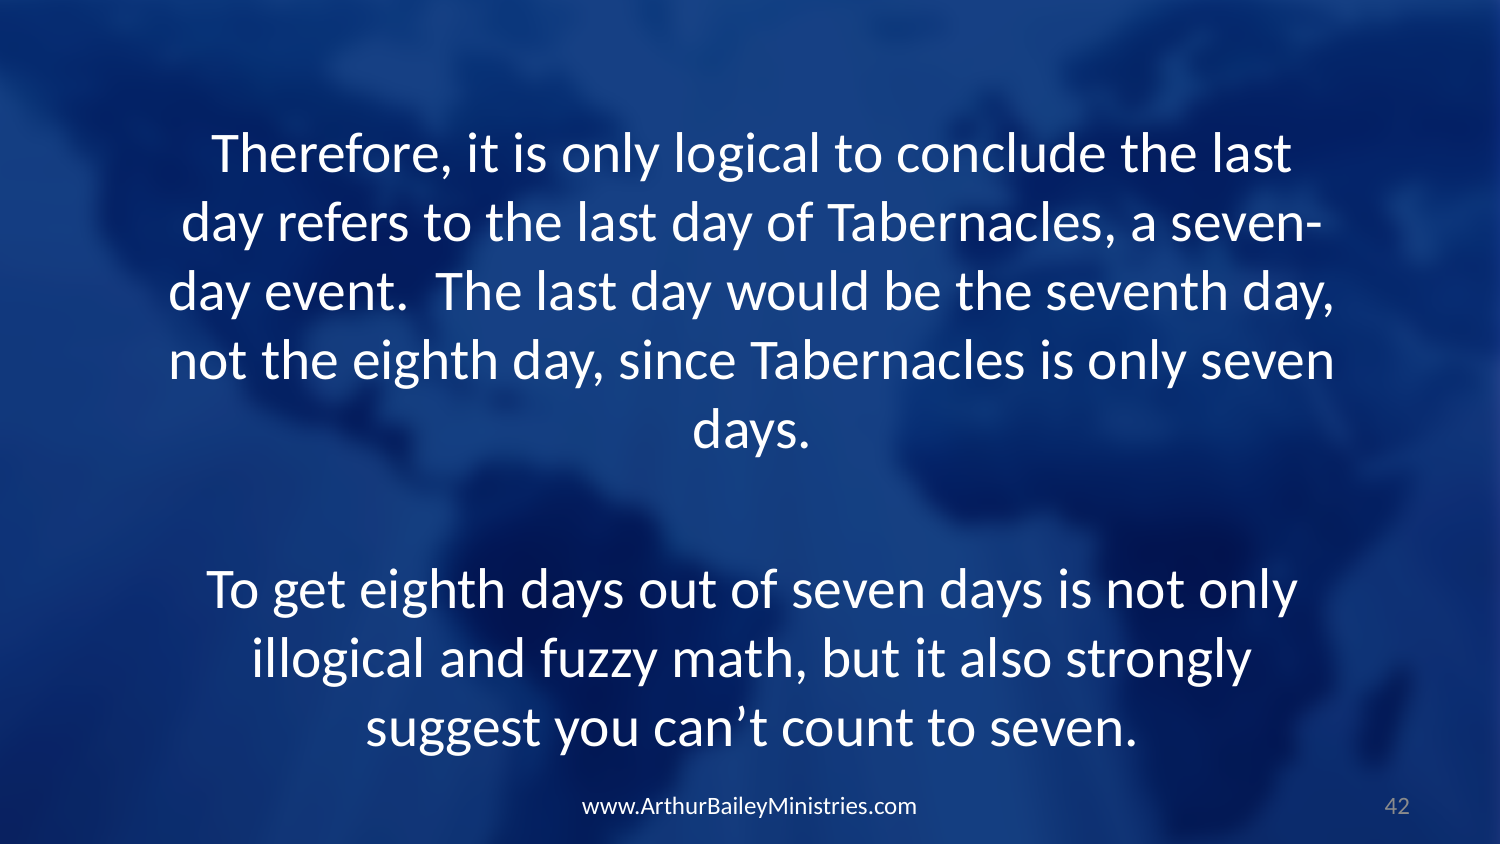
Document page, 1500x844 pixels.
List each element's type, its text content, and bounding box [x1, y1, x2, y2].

list Therefore, it is only logical to conclude the last day refers to the last day of Tabernacles, a seven-day event. The last day would be the seventh day, not the eighth day, since Tabernacles is only seven days. To get eighth days out of seven days is not only illogical and fuzzy math, but it also strongly suggest you can’t count to seven. [151, 107, 1355, 771]
picture [0, 0, 1500, 844]
footer www.ArthurBaileyMinistries.com [512, 782, 988, 827]
slide_number 42 [1074, 782, 1425, 827]
